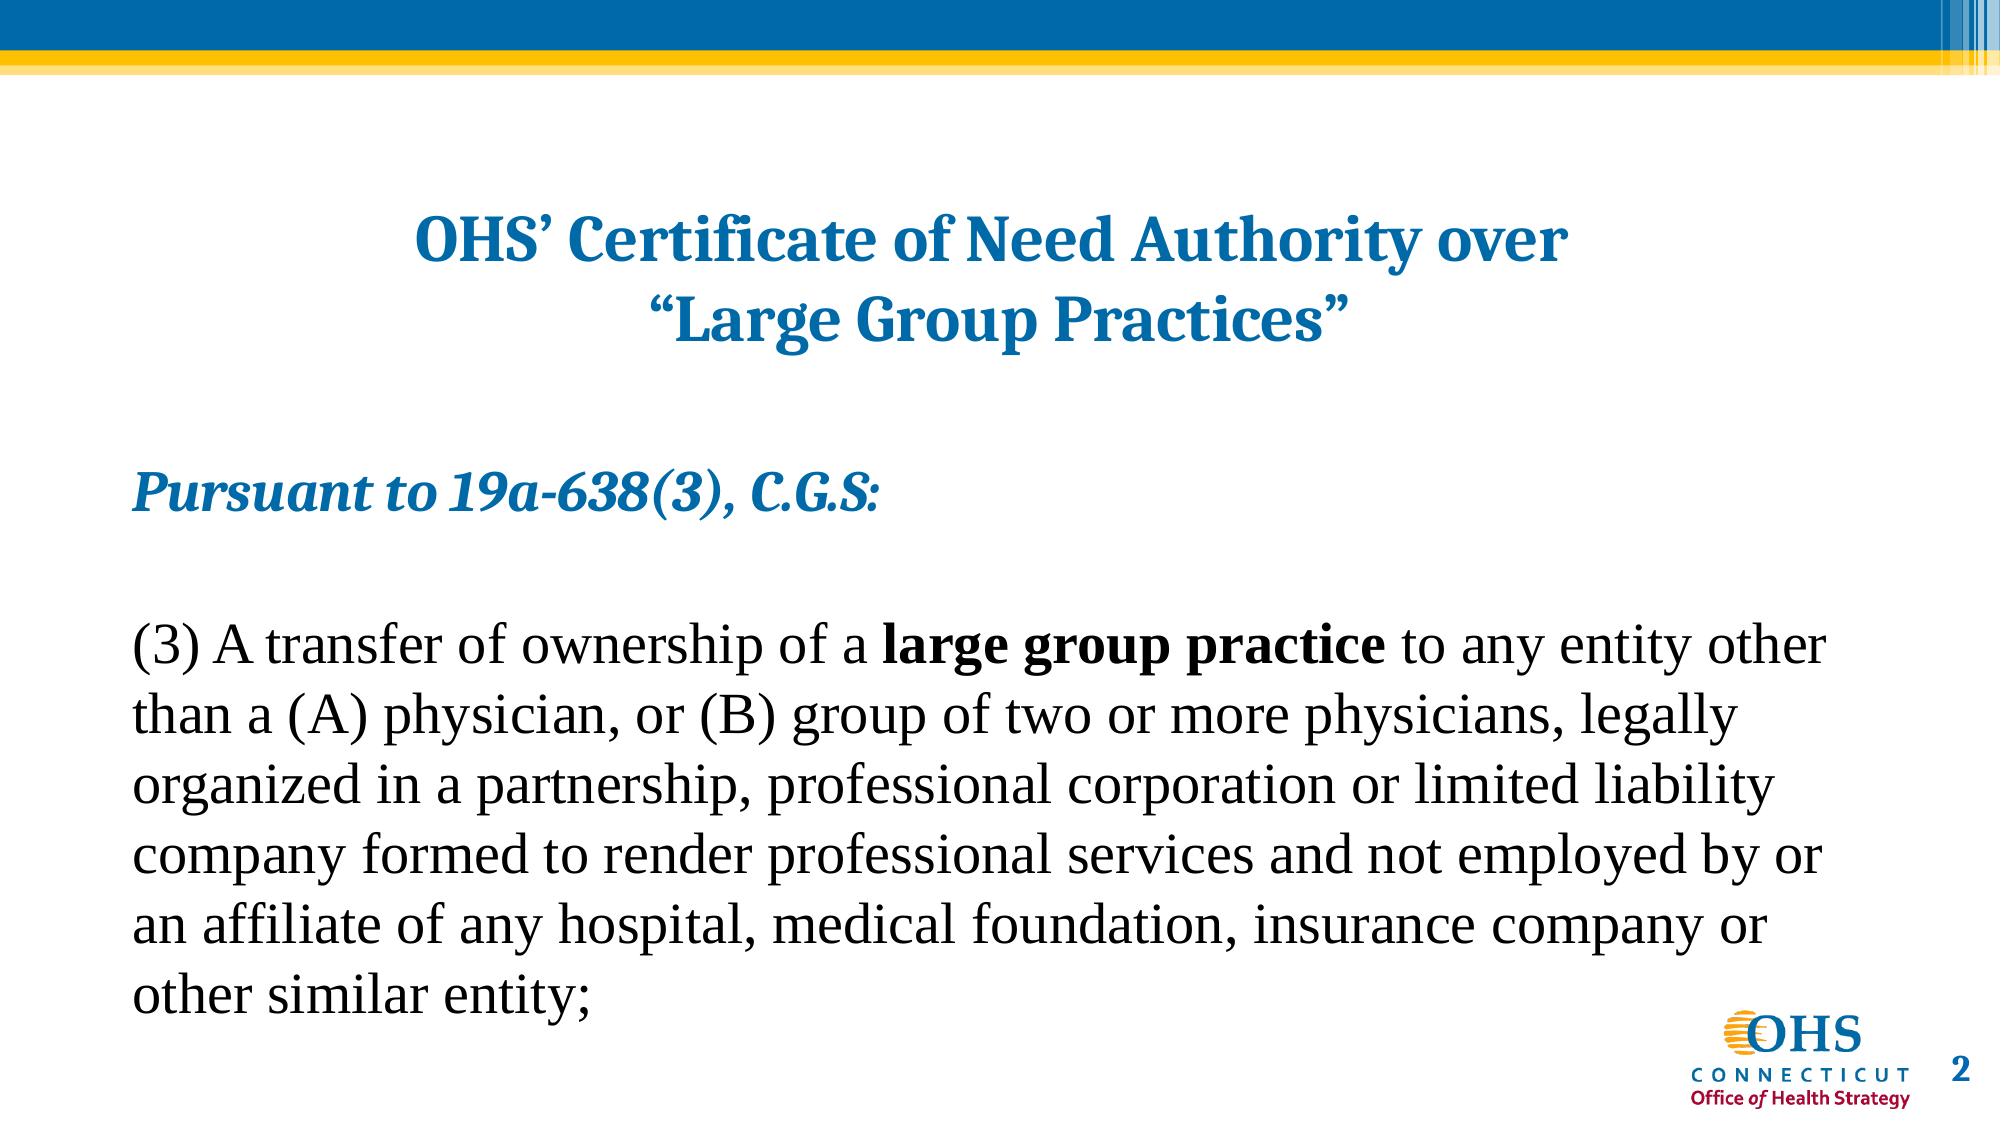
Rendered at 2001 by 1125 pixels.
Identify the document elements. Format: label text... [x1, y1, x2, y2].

slide_number 2 [1930, 1031, 1986, 1097]
picture [1691, 1010, 1910, 1109]
list Pursuant to 19a-638(3), C.G.S: (3) A transfer of ownership of a large group practice to any entity other than a (A) physician, or (B) group of two or more physicians, legally organized in a partnership, professional corporation or limited liability company formed to render professional services and not employed by or an affiliate of any hospital, medical foundation, insurance company or other similar entity; [99, 368, 1900, 1079]
title OHS’ Certificate of Need Authority over “Large Group Practices” [99, 187, 1900, 363]
